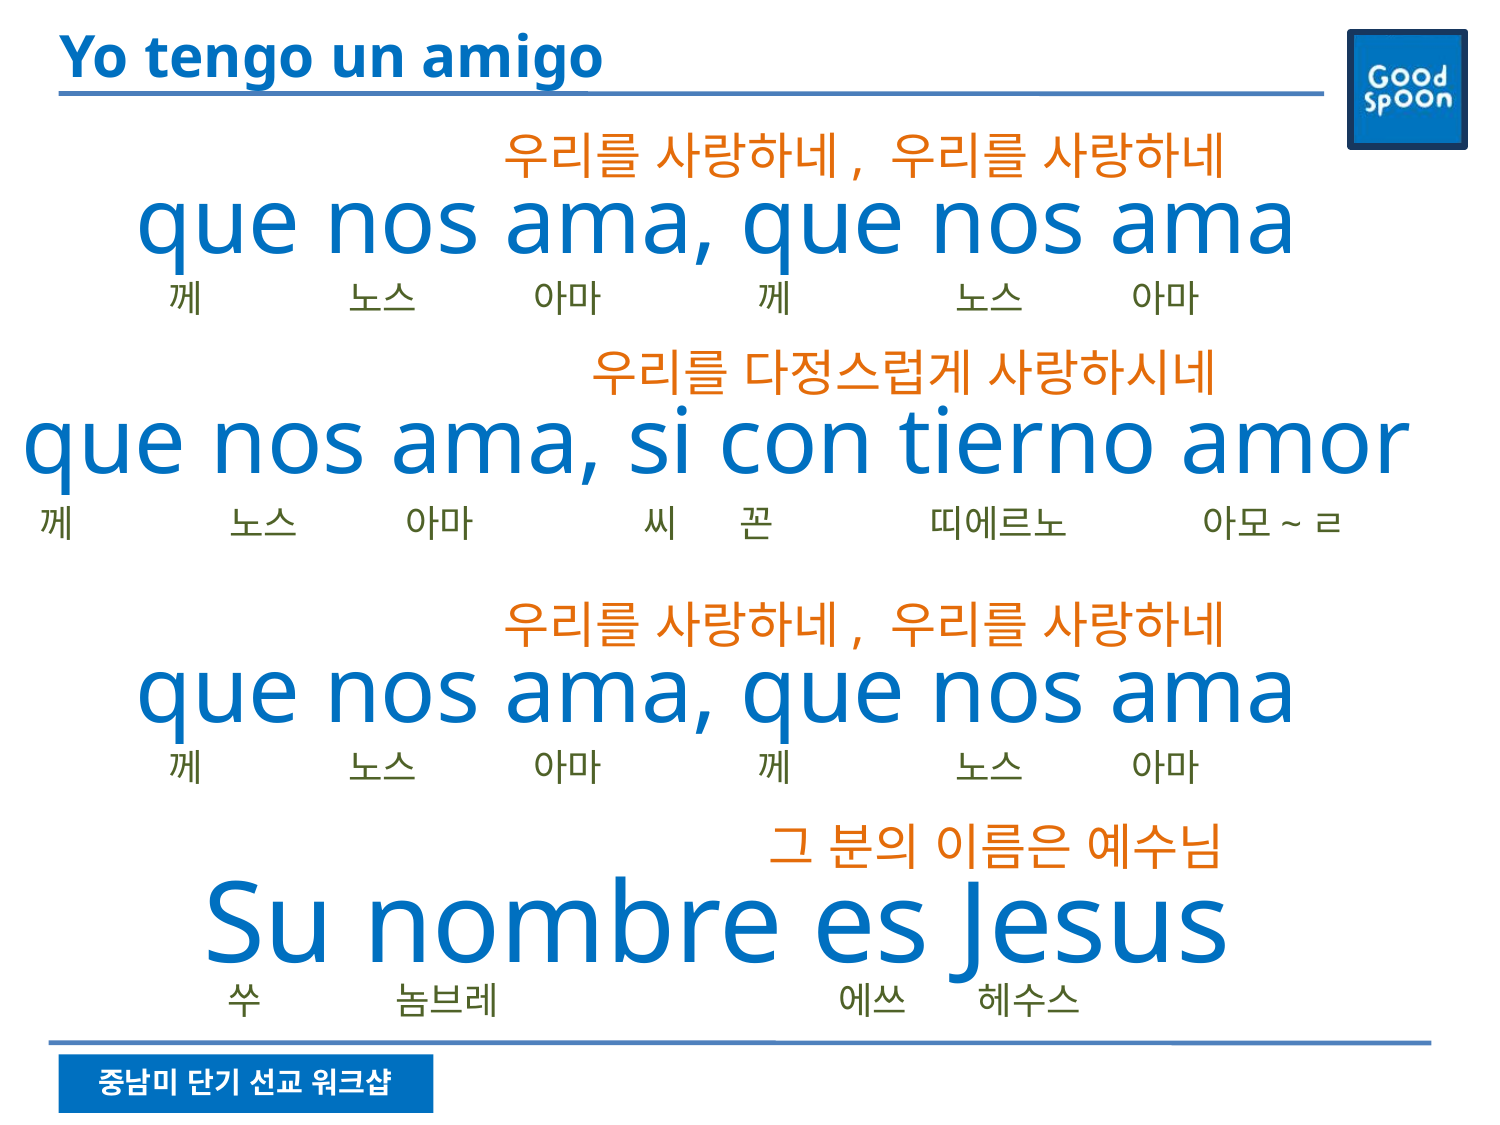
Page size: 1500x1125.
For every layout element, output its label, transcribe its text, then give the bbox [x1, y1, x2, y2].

text_box 우리를 사랑하네, 우리를 사랑하네 [488, 117, 1241, 154]
text_box 띠에르노 [914, 492, 1083, 552]
text_box Yo tengo un amigo [44, 11, 620, 97]
text_box 께 [742, 749, 807, 796]
text_box 아모~ㄹ [1187, 492, 1361, 552]
text_box que nos ama, si con tierno amor [7, 374, 1428, 500]
text_box 우리를 사랑하네, 우리를 사랑하네 [488, 585, 1241, 623]
text_box 아마 [518, 267, 618, 328]
text_box 아마 [1116, 736, 1215, 796]
text_box 노스 [333, 736, 432, 796]
text_box 우리를 다정스럽게 사랑하시네 [576, 334, 1233, 374]
text_box 쑤 [212, 993, 278, 1030]
text_box 그 분의 이름은 예수님 [753, 808, 1240, 842]
text_box 아마 [1116, 267, 1215, 328]
text_box 노스 [940, 749, 1040, 796]
text_box 꼰 [724, 500, 789, 552]
text_box 헤수스 [963, 993, 1097, 1030]
text_box 놈브레 [380, 993, 514, 1030]
text_box Su nombre es Jesus [188, 842, 1246, 993]
picture [1353, 34, 1463, 144]
text_box que nos ama, que nos ama [120, 154, 1314, 280]
text_box 께 [153, 267, 218, 328]
text_box 씨 [628, 500, 693, 552]
text_box 노스 [214, 500, 314, 552]
text_box 노스 [333, 267, 432, 328]
text_box 노스 [940, 280, 1040, 328]
text_box 아마 [390, 500, 489, 552]
text_box que nos ama, que nos ama [120, 623, 1314, 749]
text_box 에쓰 [823, 993, 922, 1030]
text_box 께 [153, 736, 218, 796]
text_box [56, 1052, 436, 1115]
text_box 께 [742, 280, 807, 328]
text_box 아마 [518, 736, 618, 796]
text_box 중남미 단기 선교 워크샵 [83, 1057, 408, 1107]
text_box 께 [25, 492, 90, 552]
